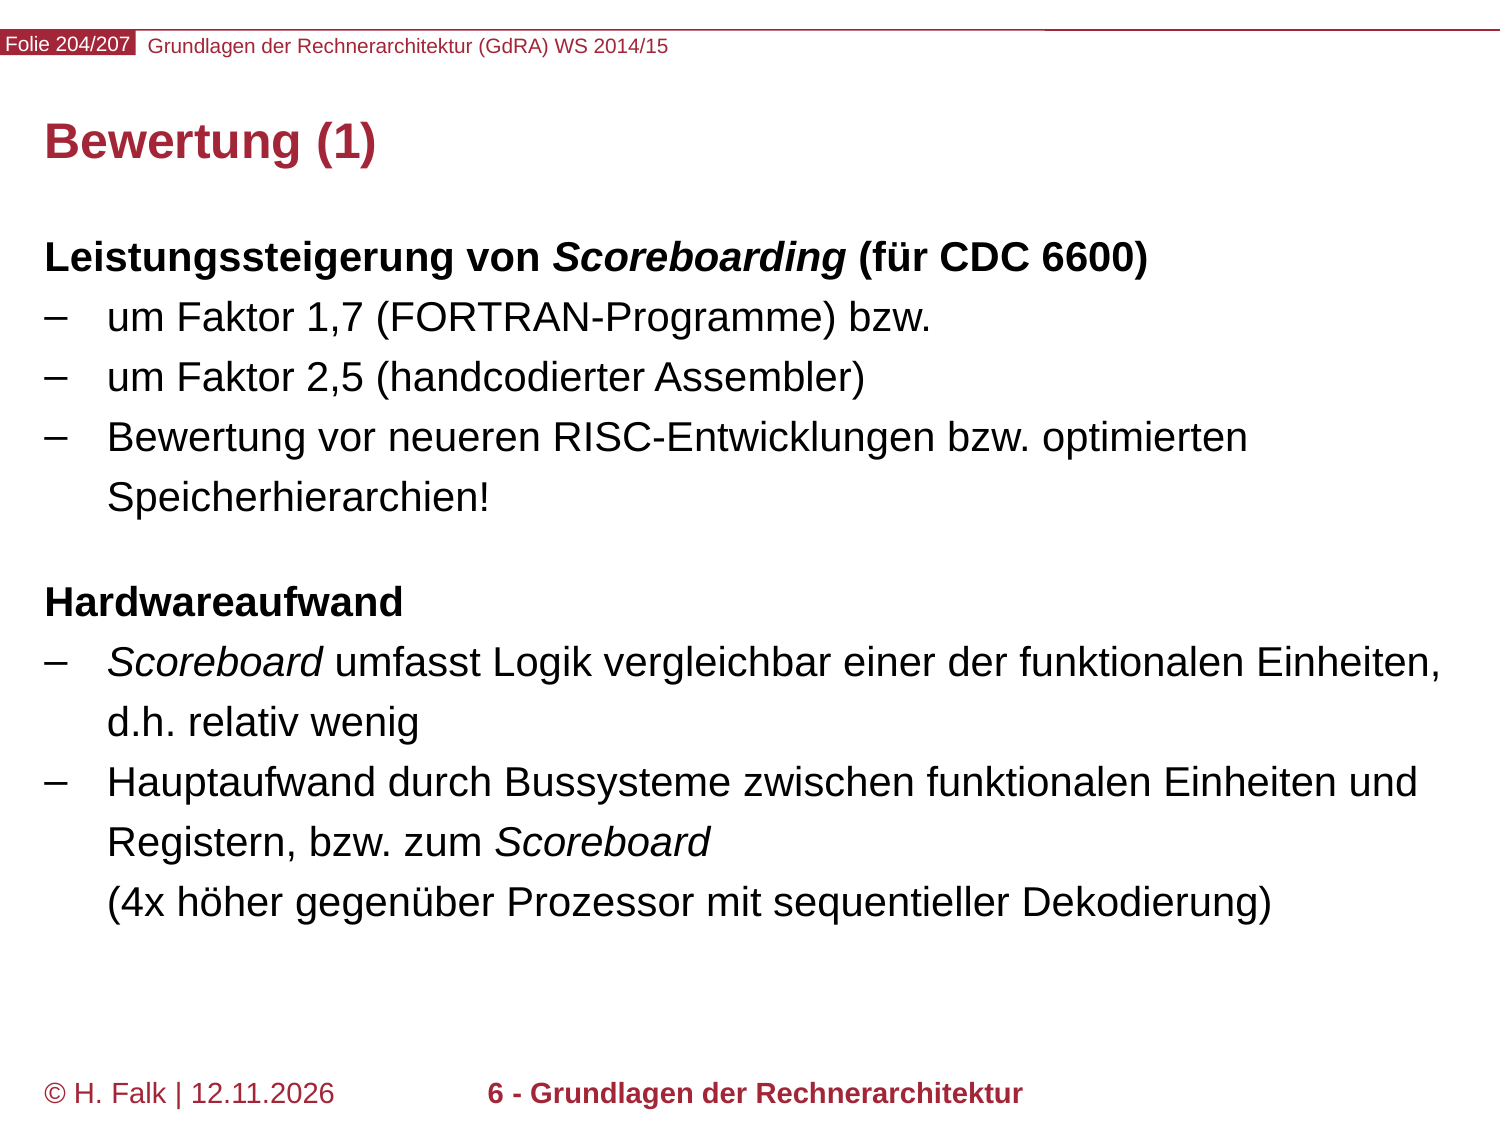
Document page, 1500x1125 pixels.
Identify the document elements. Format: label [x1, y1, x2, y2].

footer [301, 1066, 1211, 1125]
title [29, 90, 1471, 198]
list [29, 227, 1471, 1047]
slide_number [29, 1066, 301, 1125]
